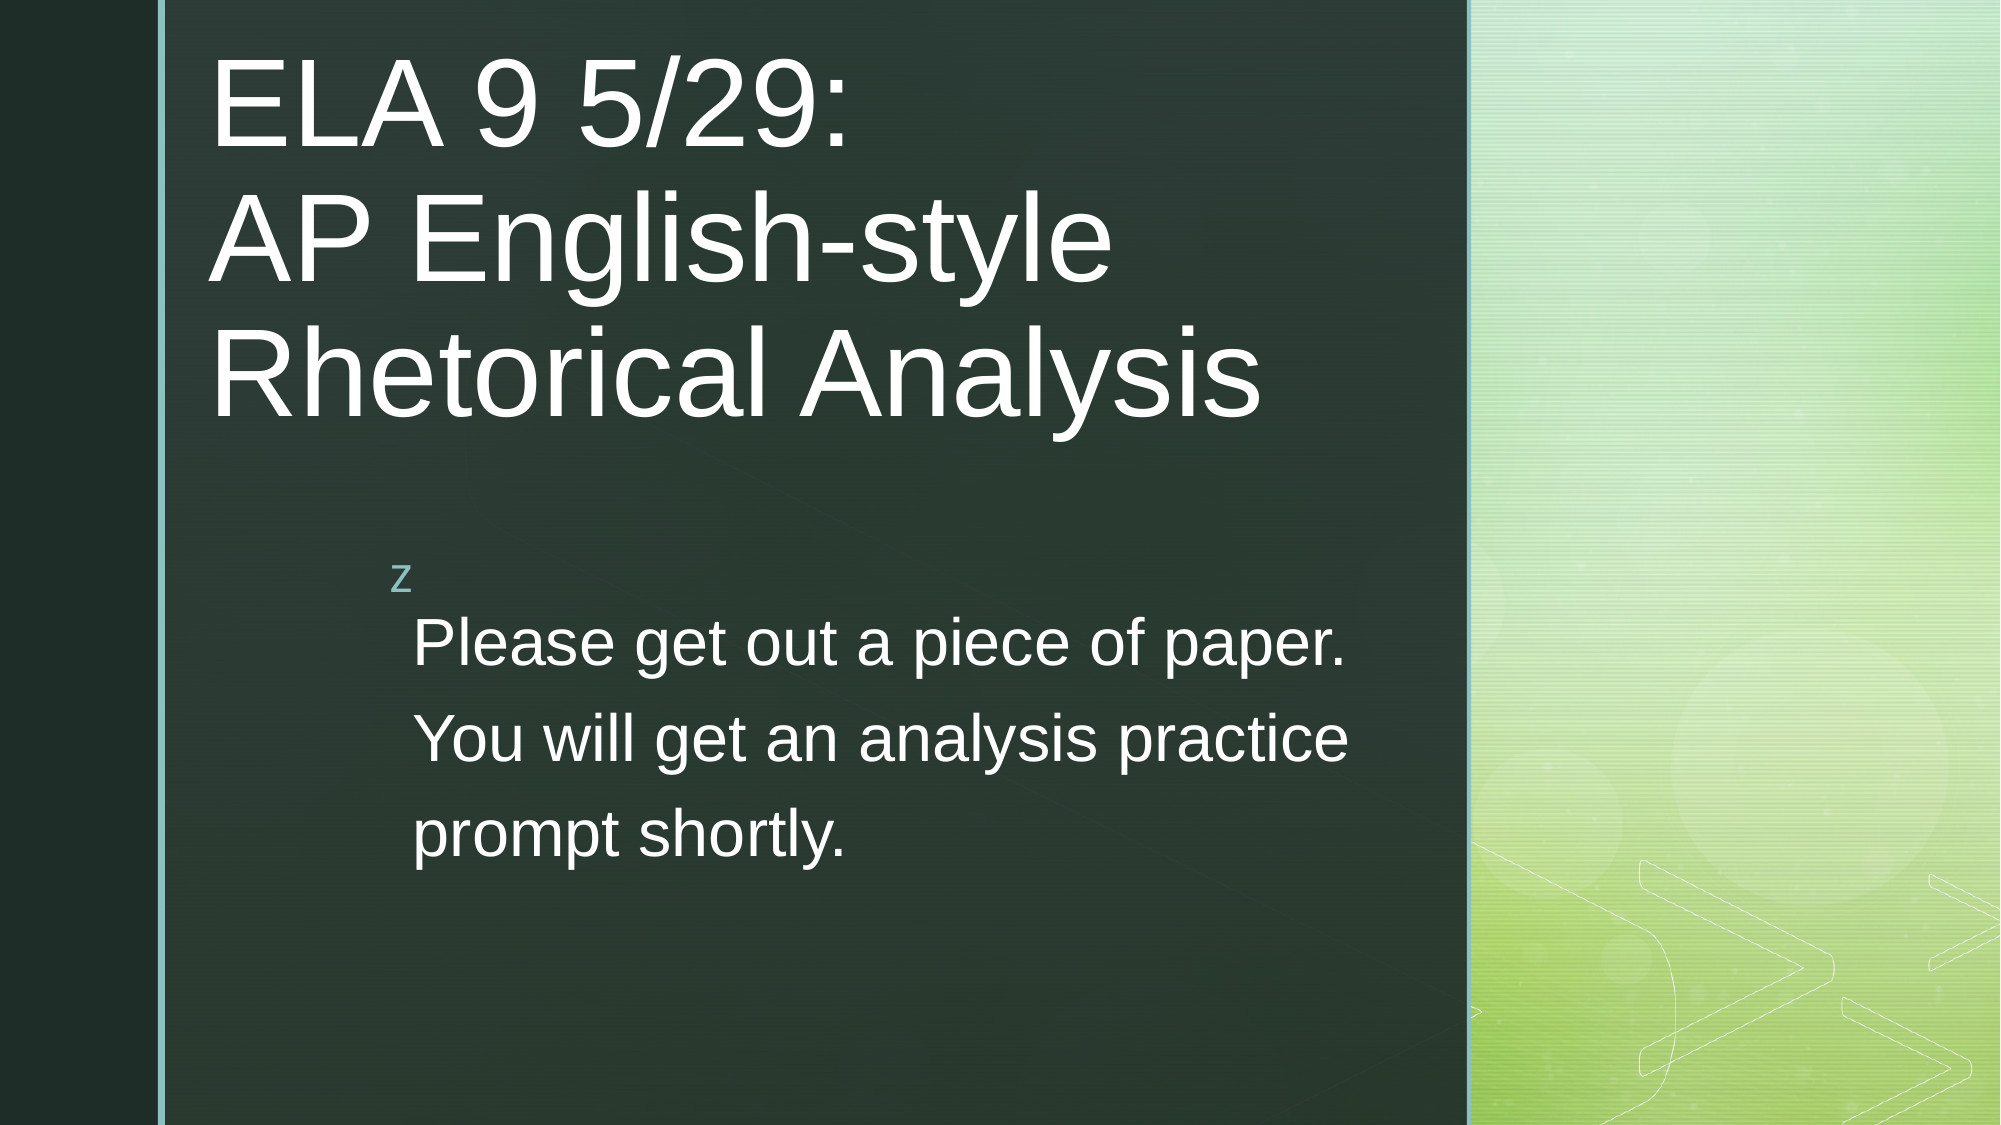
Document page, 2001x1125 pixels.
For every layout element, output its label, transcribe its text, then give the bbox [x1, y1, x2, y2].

subtitle Please get out a piece of paper. You will get an analysis practice prompt shortly. [392, 562, 1412, 843]
picture [1472, 0, 2001, 1125]
title ELA 9 5/29: AP English-style Rhetorical Analysis [189, 18, 1453, 399]
